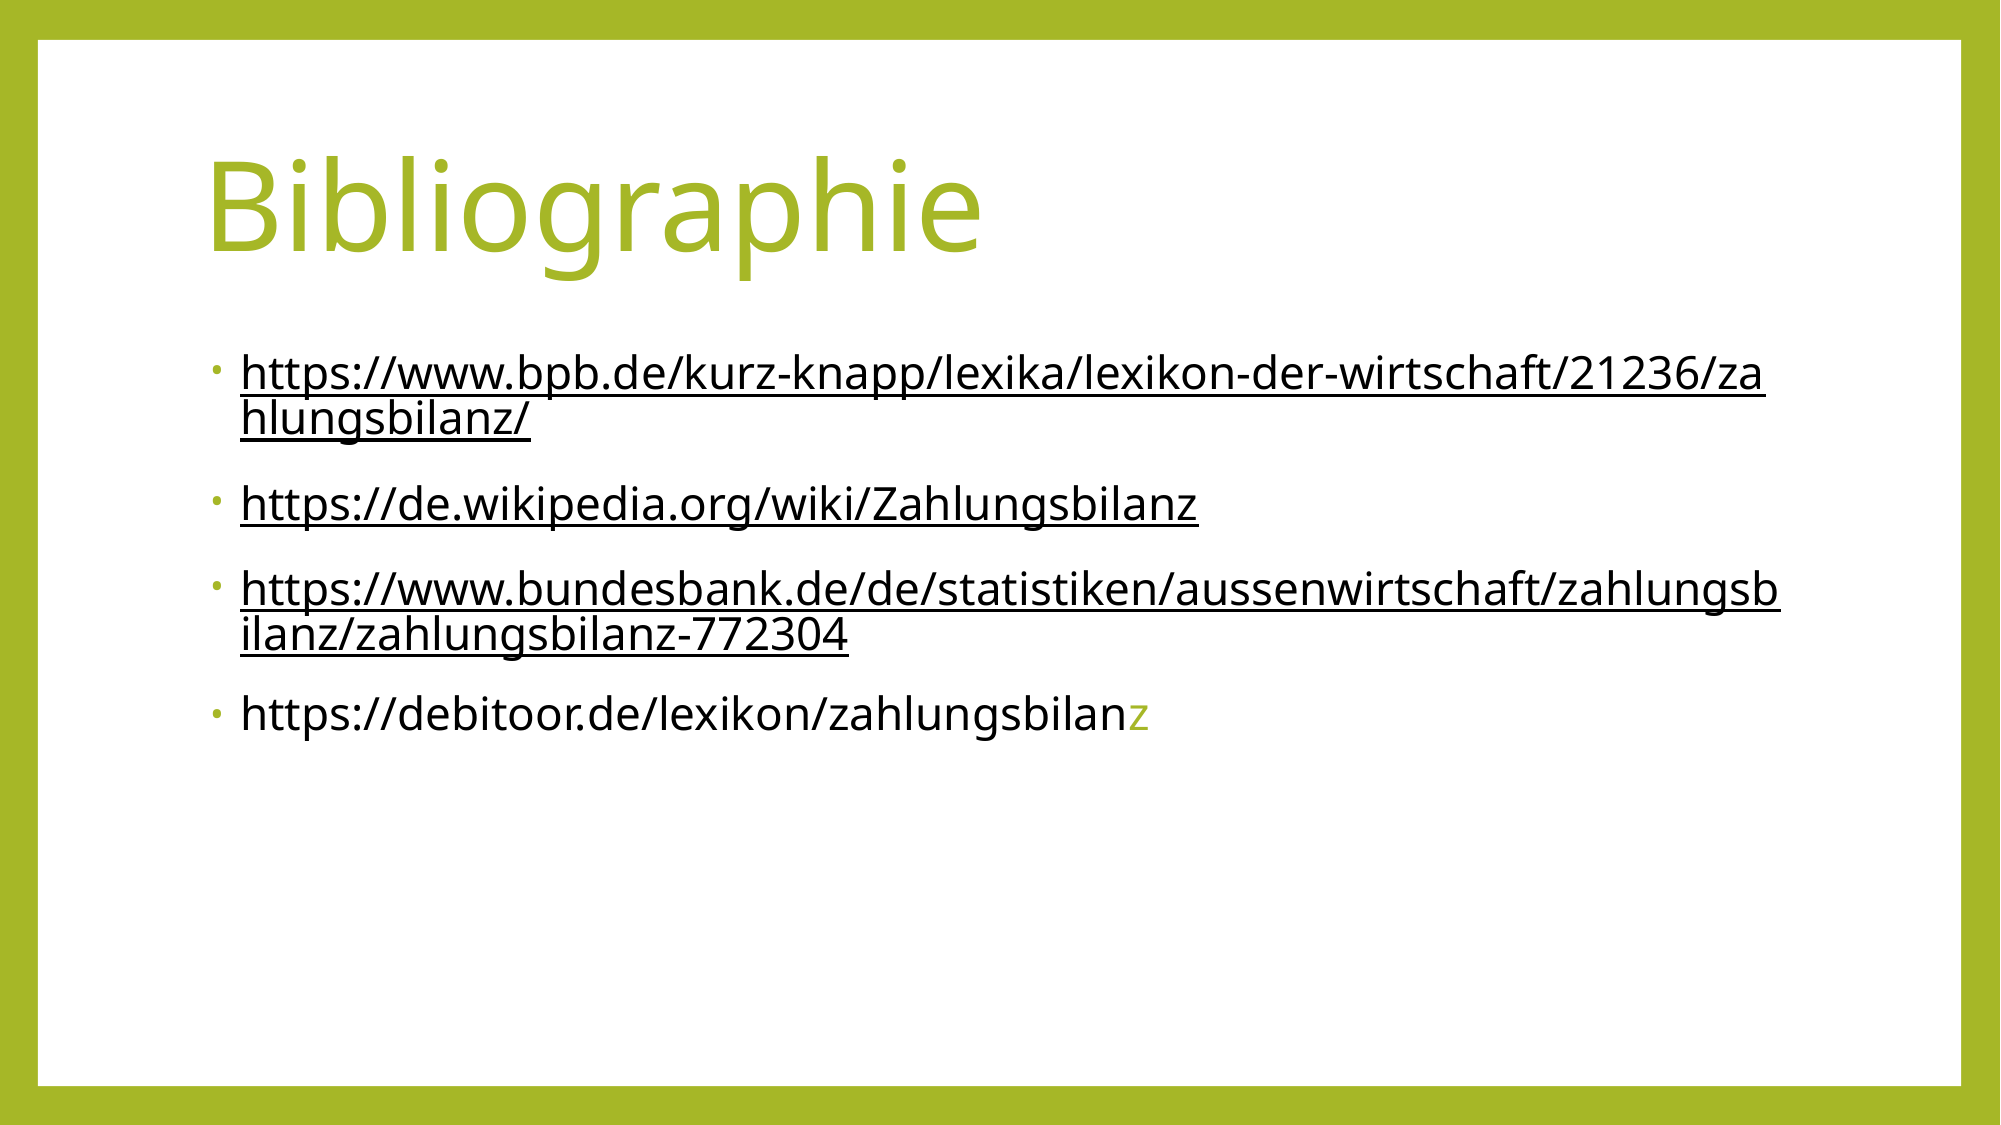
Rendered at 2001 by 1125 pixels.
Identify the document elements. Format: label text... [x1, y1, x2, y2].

list https://www.bpb.de/kurz-knapp/lexika/lexikon-der-wirtschaft/21236/zahlungsbilanz/ https://de.wikipedia.org/wiki/Zahlungsbilanz https://www.bundesbank.de/de/statistiken/aussenwirtschaft/zahlungsbilanz/zahlungsbilanz-772304 https://debitoor.de/lexikon/zahlungsbilanz [187, 337, 1808, 1000]
title Bibliographie [187, 99, 1808, 323]
